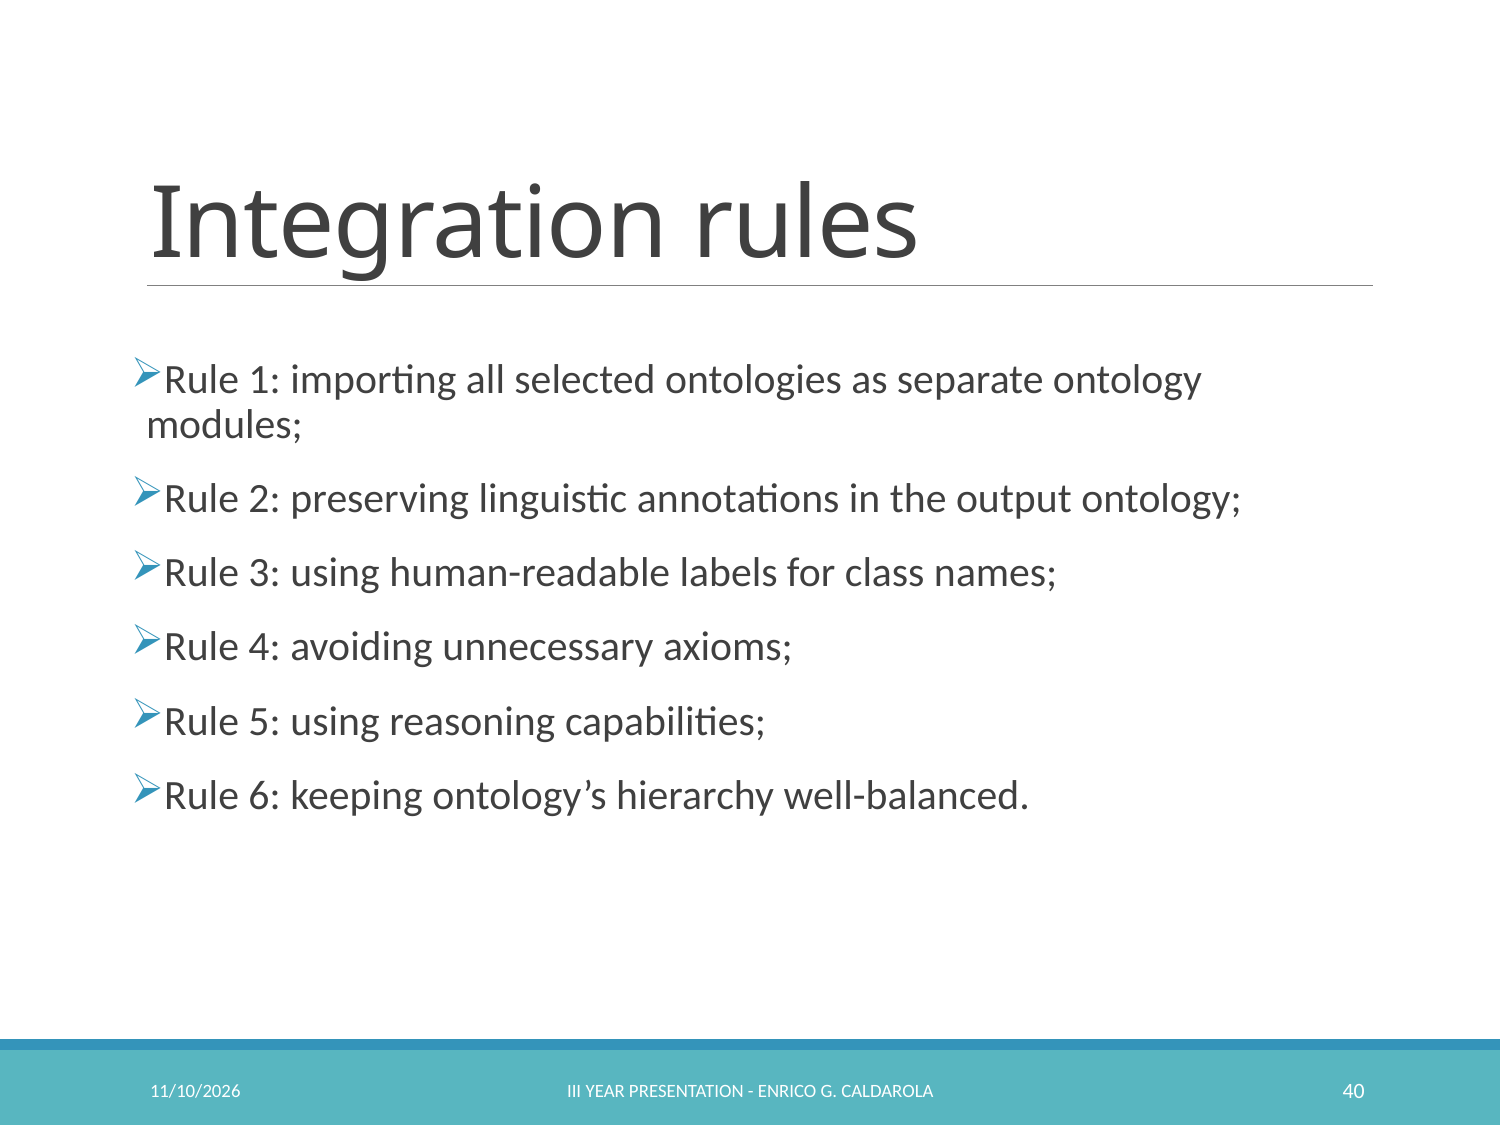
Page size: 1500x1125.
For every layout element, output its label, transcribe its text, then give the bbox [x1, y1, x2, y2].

title Integration rules [135, 47, 1373, 285]
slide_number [135, 1059, 440, 1120]
slide_number 40 [1218, 1059, 1380, 1120]
footer III Year Presentation - Enrico G. Caldarola [453, 1059, 1047, 1120]
list Rule 1: importing all selected ontologies as separate ontology modules; Rule 2: preserving linguistic annotations in the output ontology; Rule 3: using human-readable labels for class names; Rule 4: avoiding unnecessary axioms; Rule 5: using reasoning capabilities; Rule 6: keeping ontology’s hierarchy well-balanced. [131, 349, 1369, 976]
